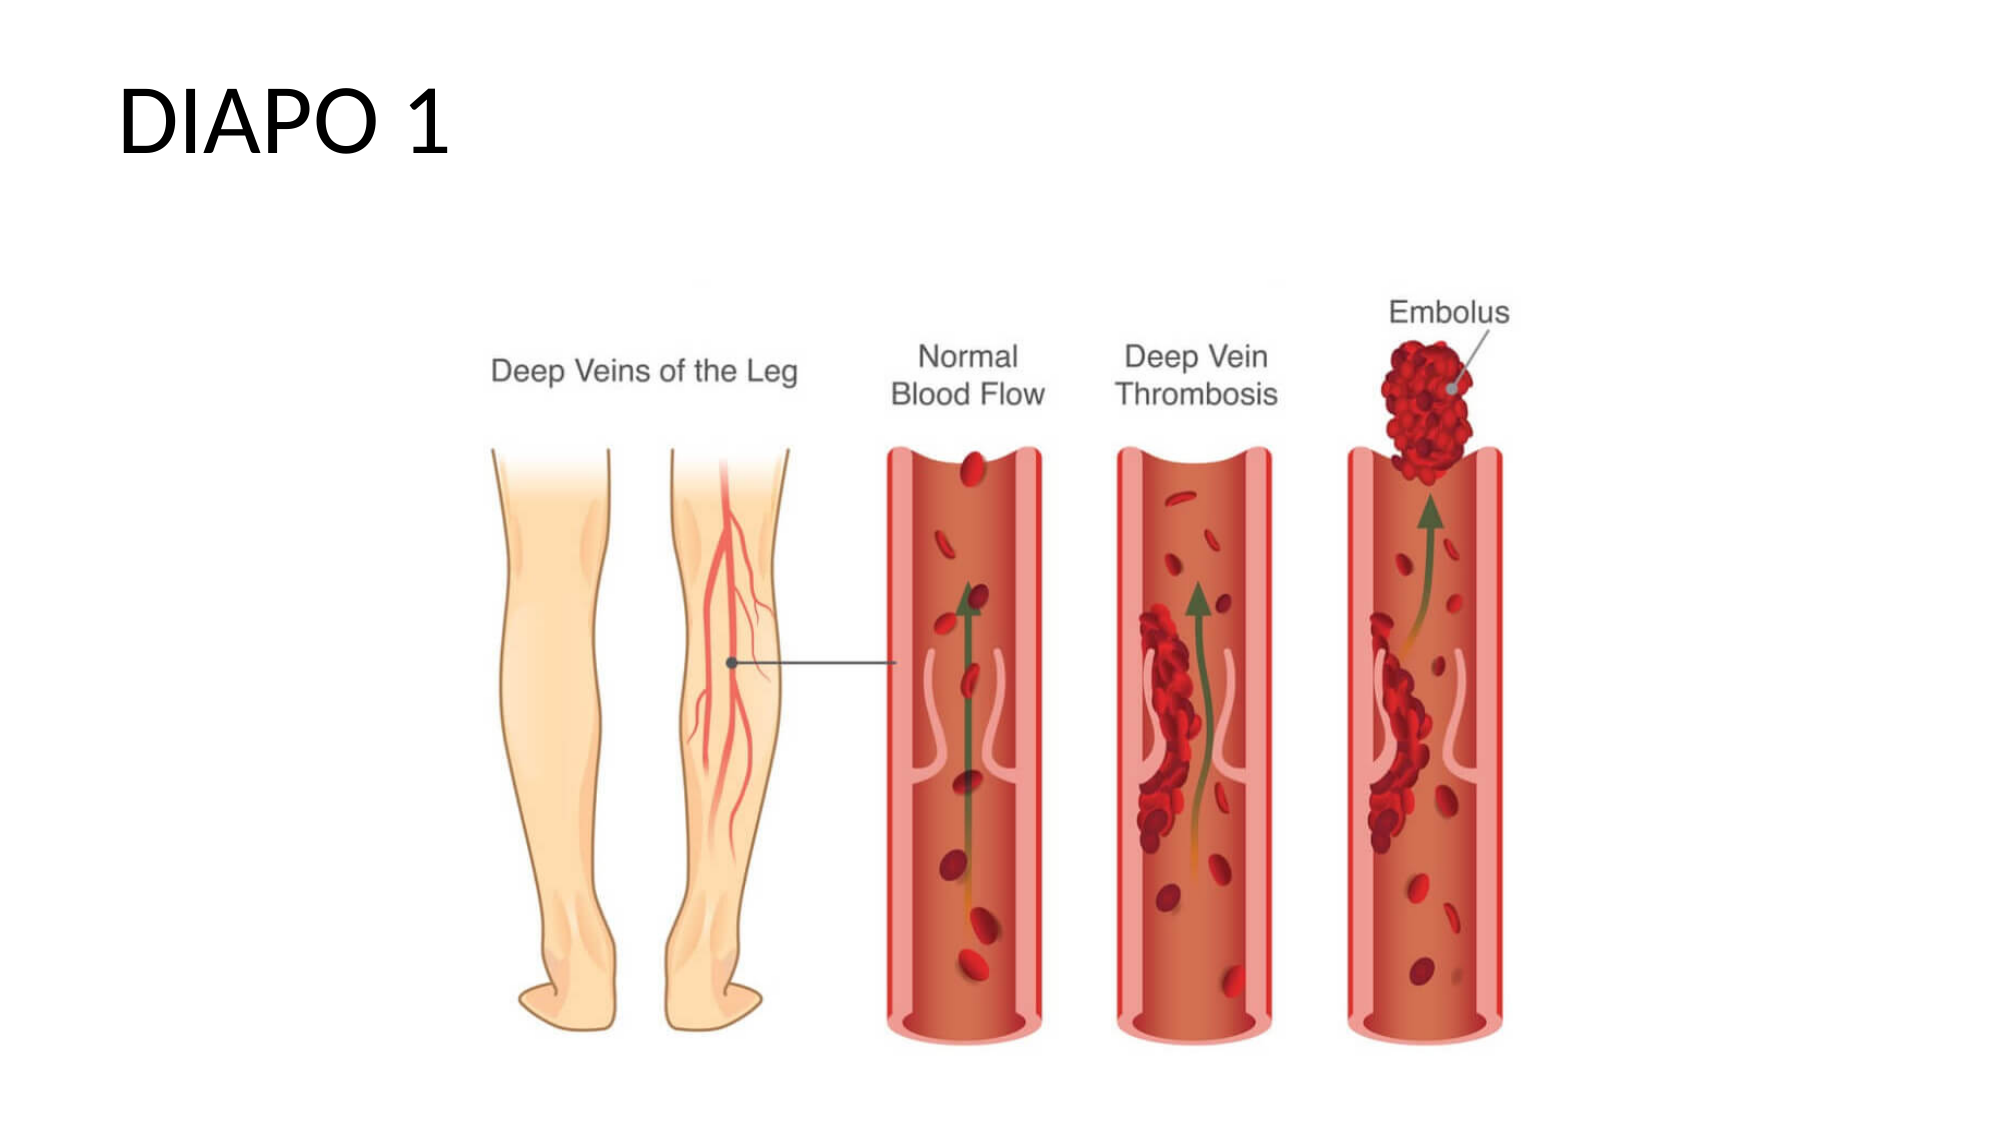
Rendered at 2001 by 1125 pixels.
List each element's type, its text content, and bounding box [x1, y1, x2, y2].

picture [379, 279, 1621, 1097]
text_box DIAPO 1 [102, 59, 1828, 193]
